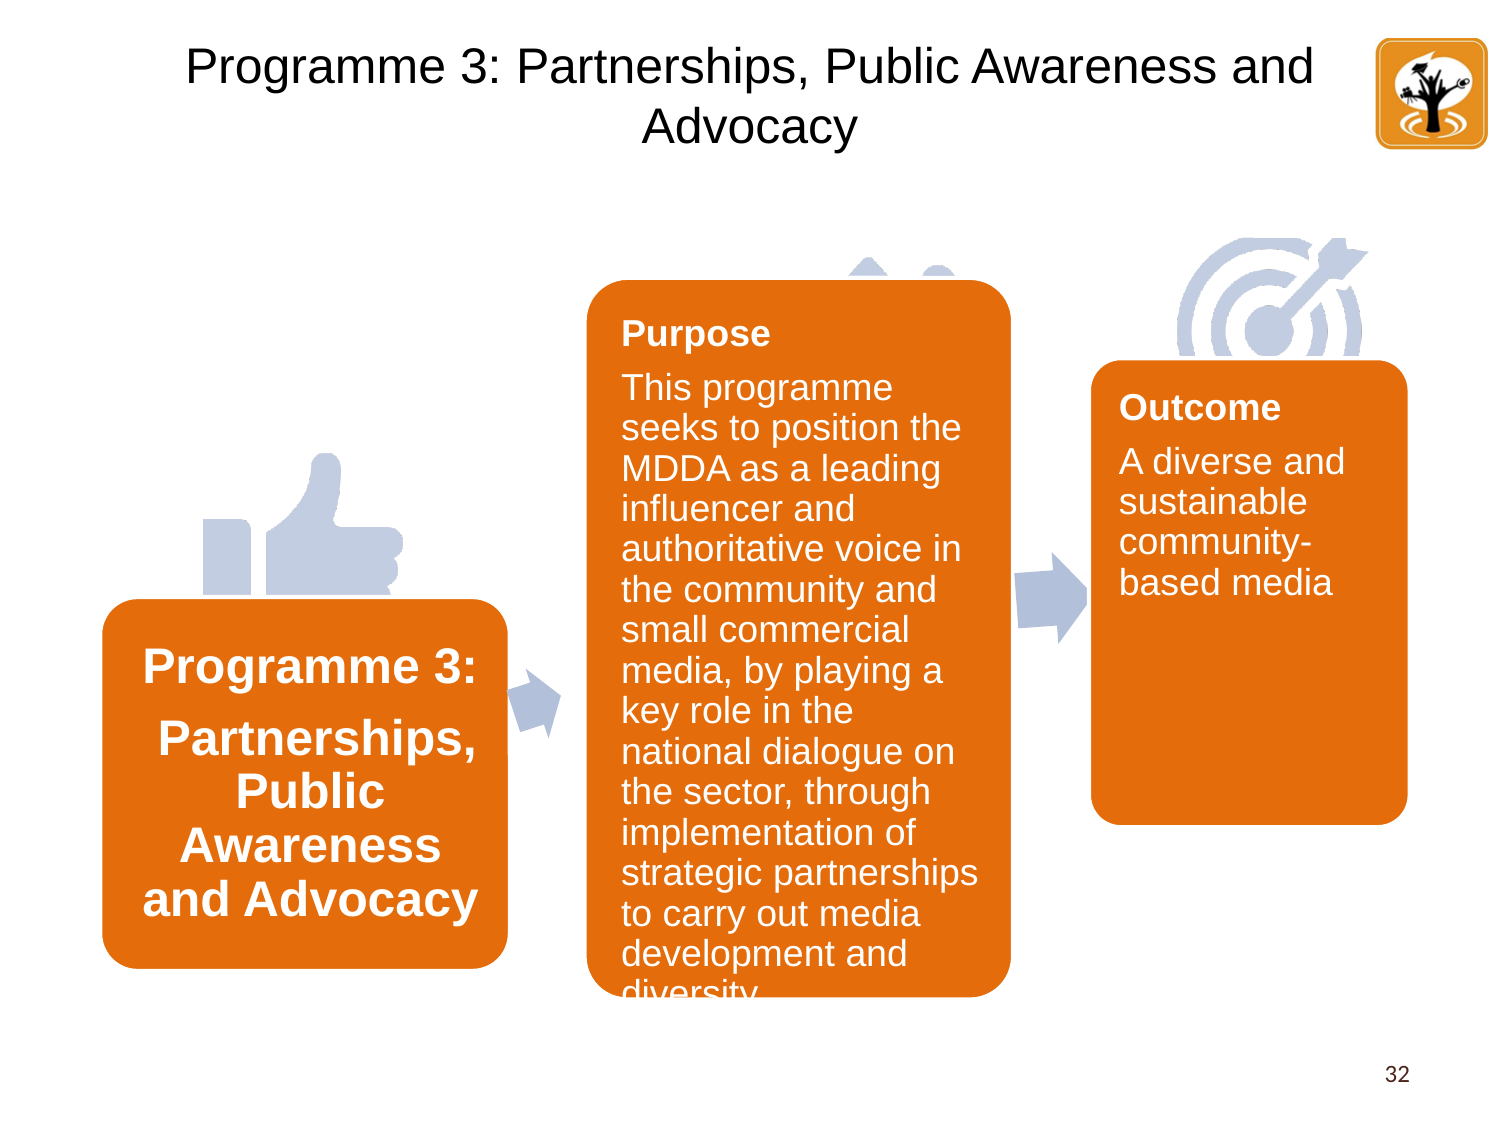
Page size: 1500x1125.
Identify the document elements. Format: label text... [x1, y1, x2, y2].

slide_number 32 [1074, 1042, 1425, 1103]
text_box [88, 207, 1410, 1015]
title Programme 3: Partnerships, Public Awareness and Advocacy [74, 0, 1426, 188]
picture [1426, 38, 1488, 150]
